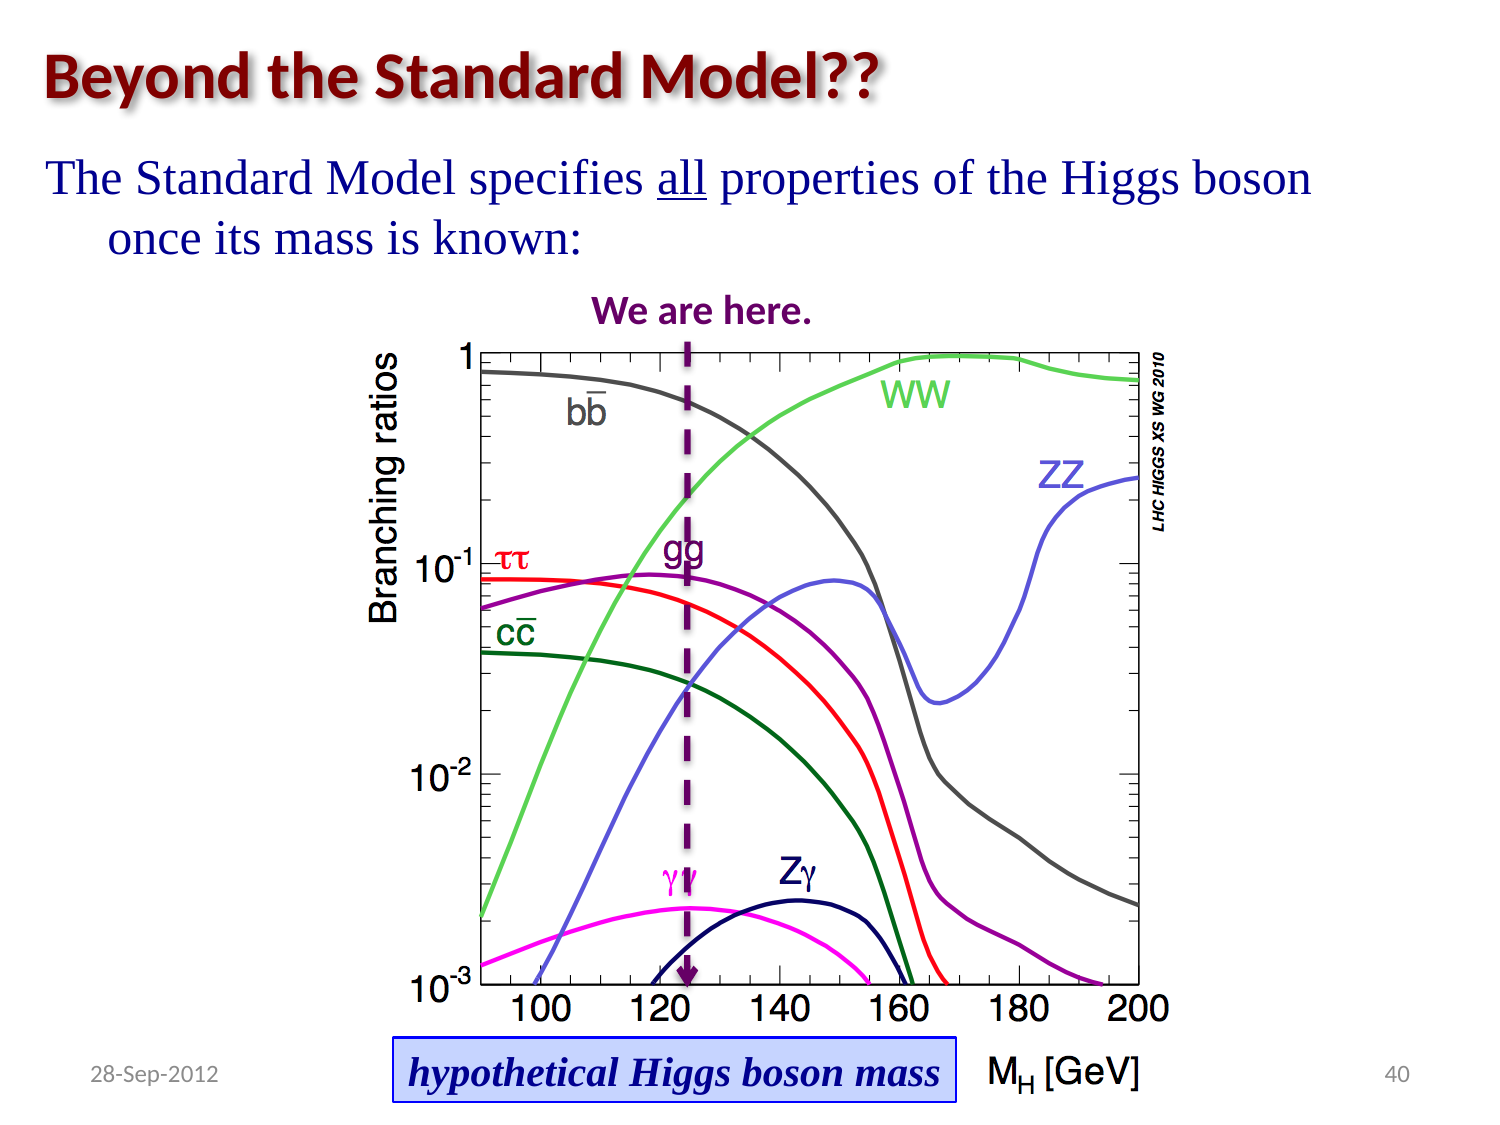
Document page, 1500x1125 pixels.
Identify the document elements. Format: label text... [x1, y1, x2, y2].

slide_number 28-Sep-2012 [75, 1042, 353, 1103]
text_box Beyond the Standard Model?? [28, 24, 898, 120]
slide_number 40 [1178, 1042, 1425, 1103]
text_box We are here. [576, 275, 828, 338]
text_box The Standard Model specifies all properties of the Higgs boson once its mass is known: [30, 137, 1328, 273]
picture [357, 339, 1176, 1101]
